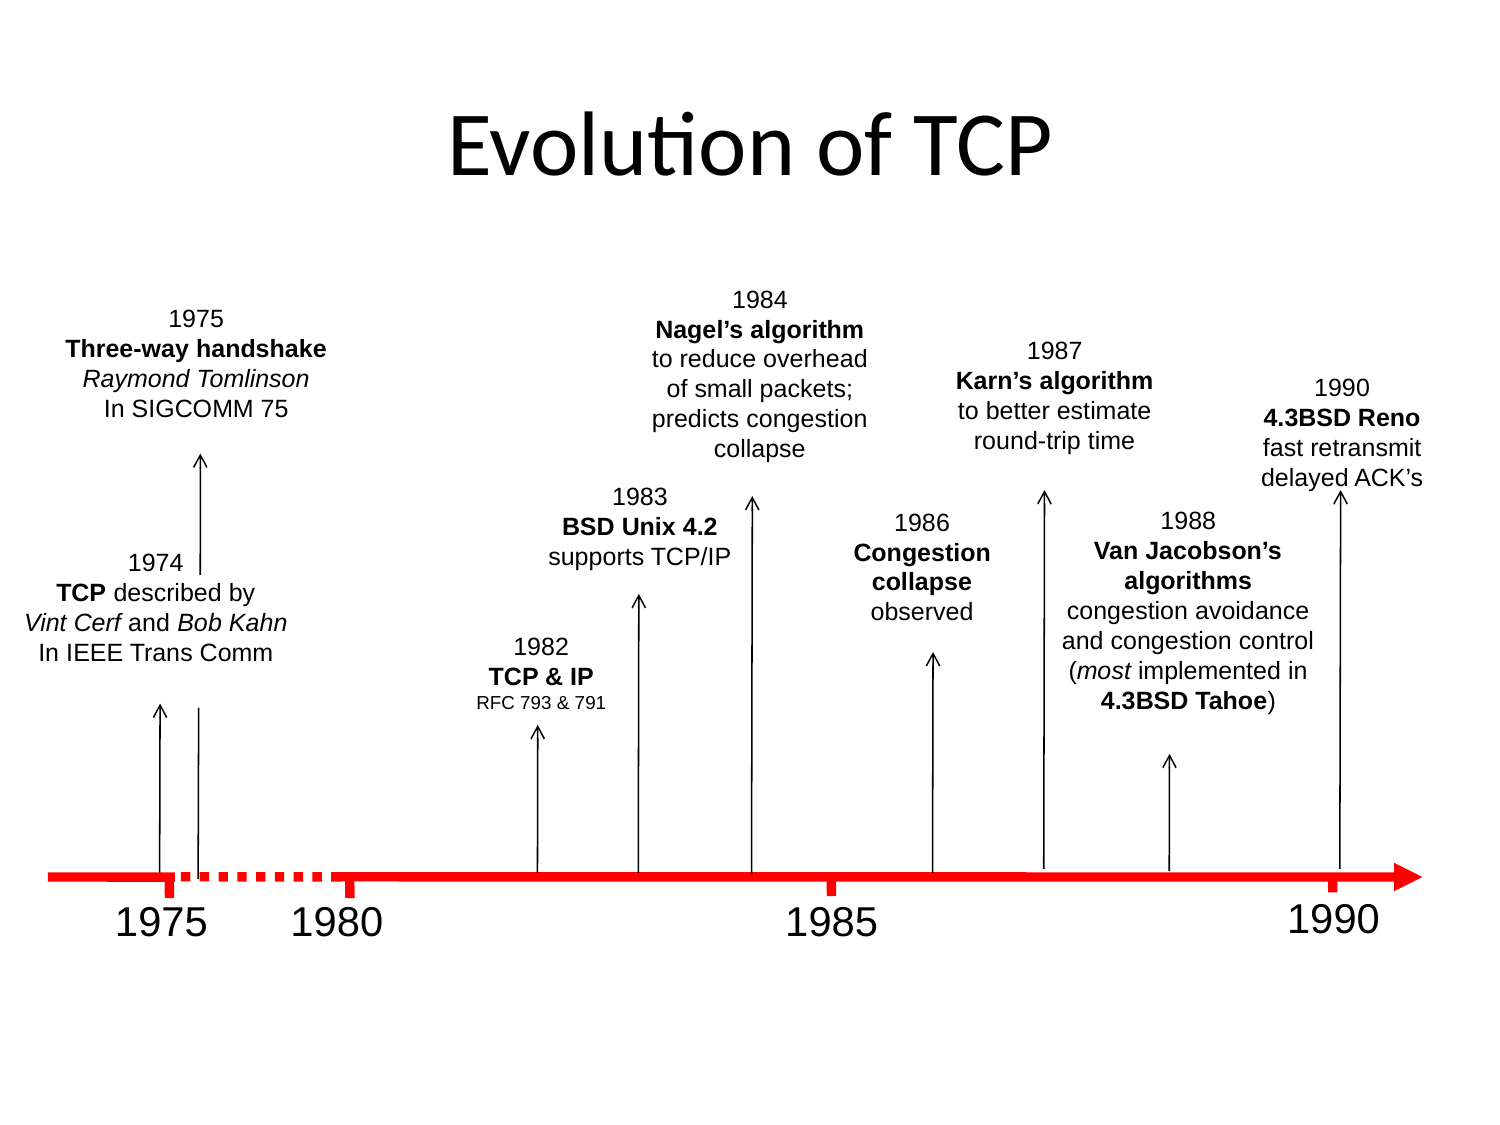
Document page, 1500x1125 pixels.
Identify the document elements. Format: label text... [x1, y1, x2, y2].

text_box 1980 [275, 887, 399, 953]
text_box [745, 496, 760, 875]
title Evolution of TCP [74, 44, 1426, 233]
text_box 1974 TCP described by Vint Cerf and Bob Kahn In IEEE Trans Comm [9, 538, 303, 674]
text_box 1985 [770, 887, 894, 953]
text_box [152, 703, 168, 875]
text_box 1975 Three-way handshake Raymond Tomlinson In SIGCOMM 75 [50, 294, 343, 430]
text_box 1988 Van Jacobson’s algorithms congestion avoidance and congestion control (most implemented in 4.3BSD Tahoe) [1045, 497, 1340, 722]
text_box 1987 Karn’s algorithm to better estimate round-trip time [928, 327, 1182, 462]
text_box [925, 652, 941, 874]
text_box [1333, 490, 1348, 869]
text_box 1986 Congestion collapse observed [795, 498, 1036, 634]
text_box 1975 [100, 887, 223, 953]
text_box 1990 4.3BSD Reno fast retransmit delayed ACK’s [1190, 364, 1494, 499]
text_box [1333, 870, 1423, 884]
text_box [1162, 753, 1177, 872]
text_box 1982 TCP & IP RFC 793 & 791 [461, 623, 622, 721]
text_box 1984 Nagel’s algorithm to reduce overhead of small packets; predicts congestion collapse [619, 275, 901, 471]
text_box [193, 453, 208, 575]
text_box 1983 BSD Unix 4.2 supports TCP/IP [533, 473, 747, 578]
text_box 1990 [1272, 884, 1395, 949]
text_box [1037, 490, 1052, 869]
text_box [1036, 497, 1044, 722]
